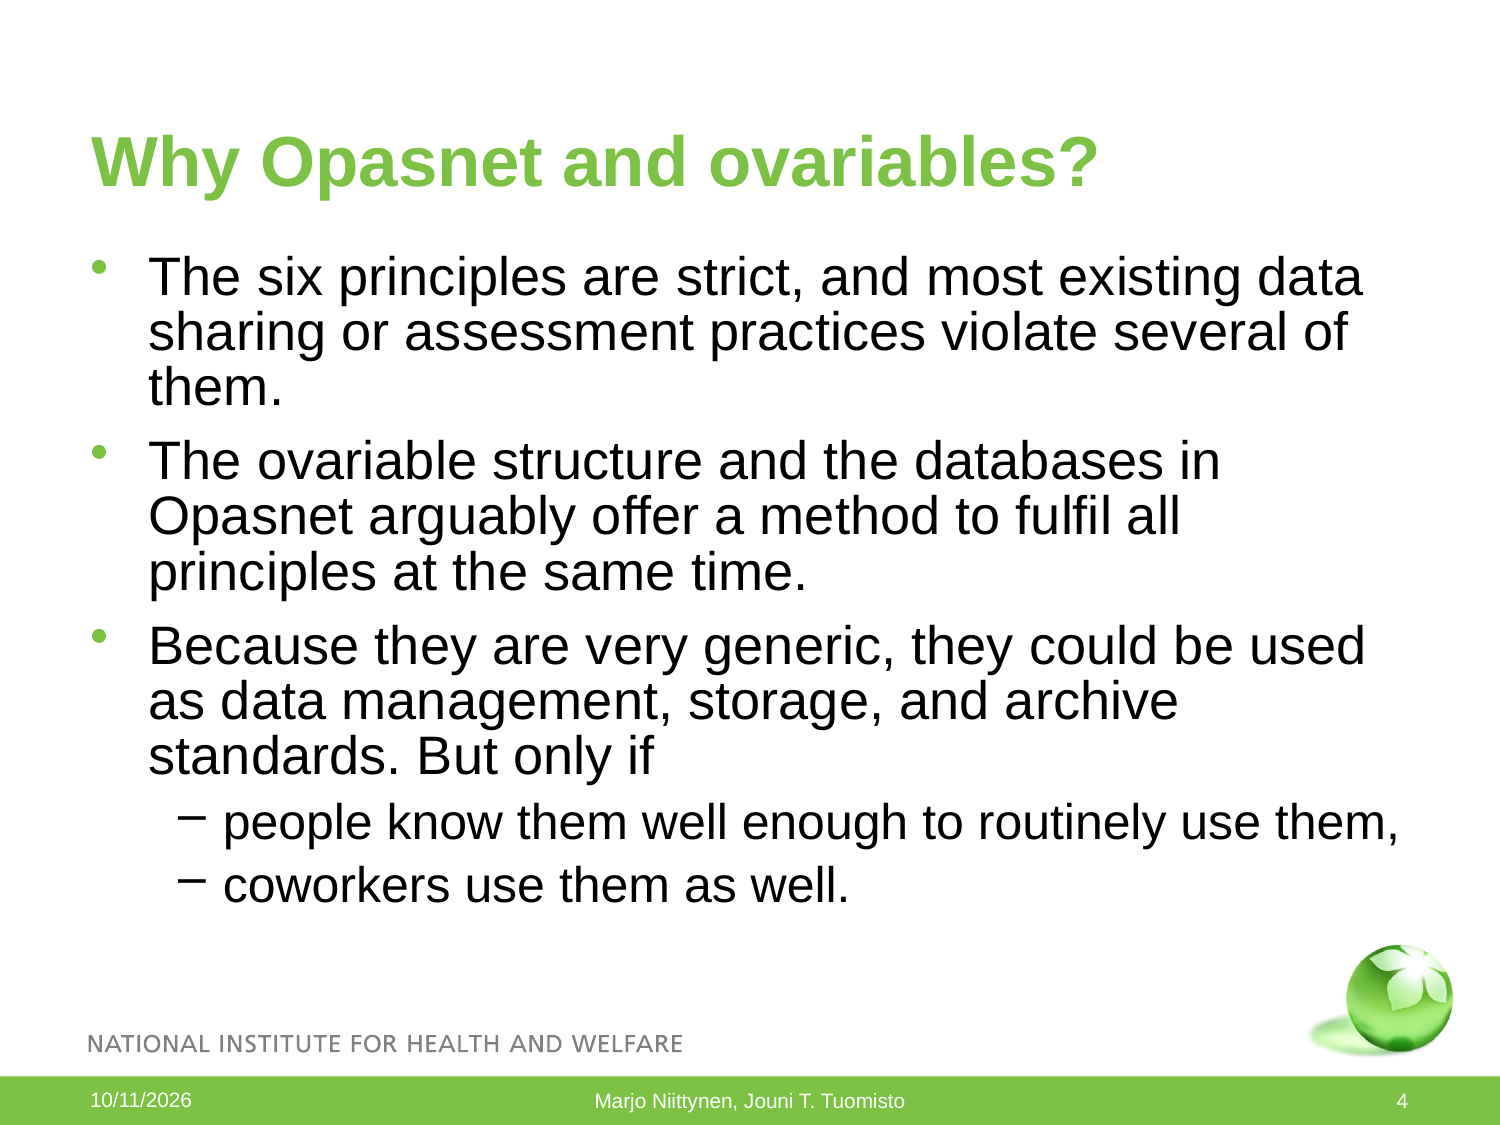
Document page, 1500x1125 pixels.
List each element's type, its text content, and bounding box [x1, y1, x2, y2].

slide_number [75, 1081, 254, 1118]
picture [1294, 928, 1471, 1071]
list The six principles are strict, and most existing data sharing or assessment practices violate several of them. The ovariable structure and the databases in Opasnet arguably offer a method to fulfil all principles at the same time. Because they are very generic, they could be used as data management, storage, and archive standards. But only if people know them well enough to routinely use them, coworkers use them as well. [75, 243, 1424, 965]
title Why Opasnet and ovariables? [76, 42, 1424, 208]
slide_number 4 [1246, 1082, 1424, 1118]
footer Marjo Niittynen, Jouni T. Tuomisto [253, 1082, 1246, 1118]
